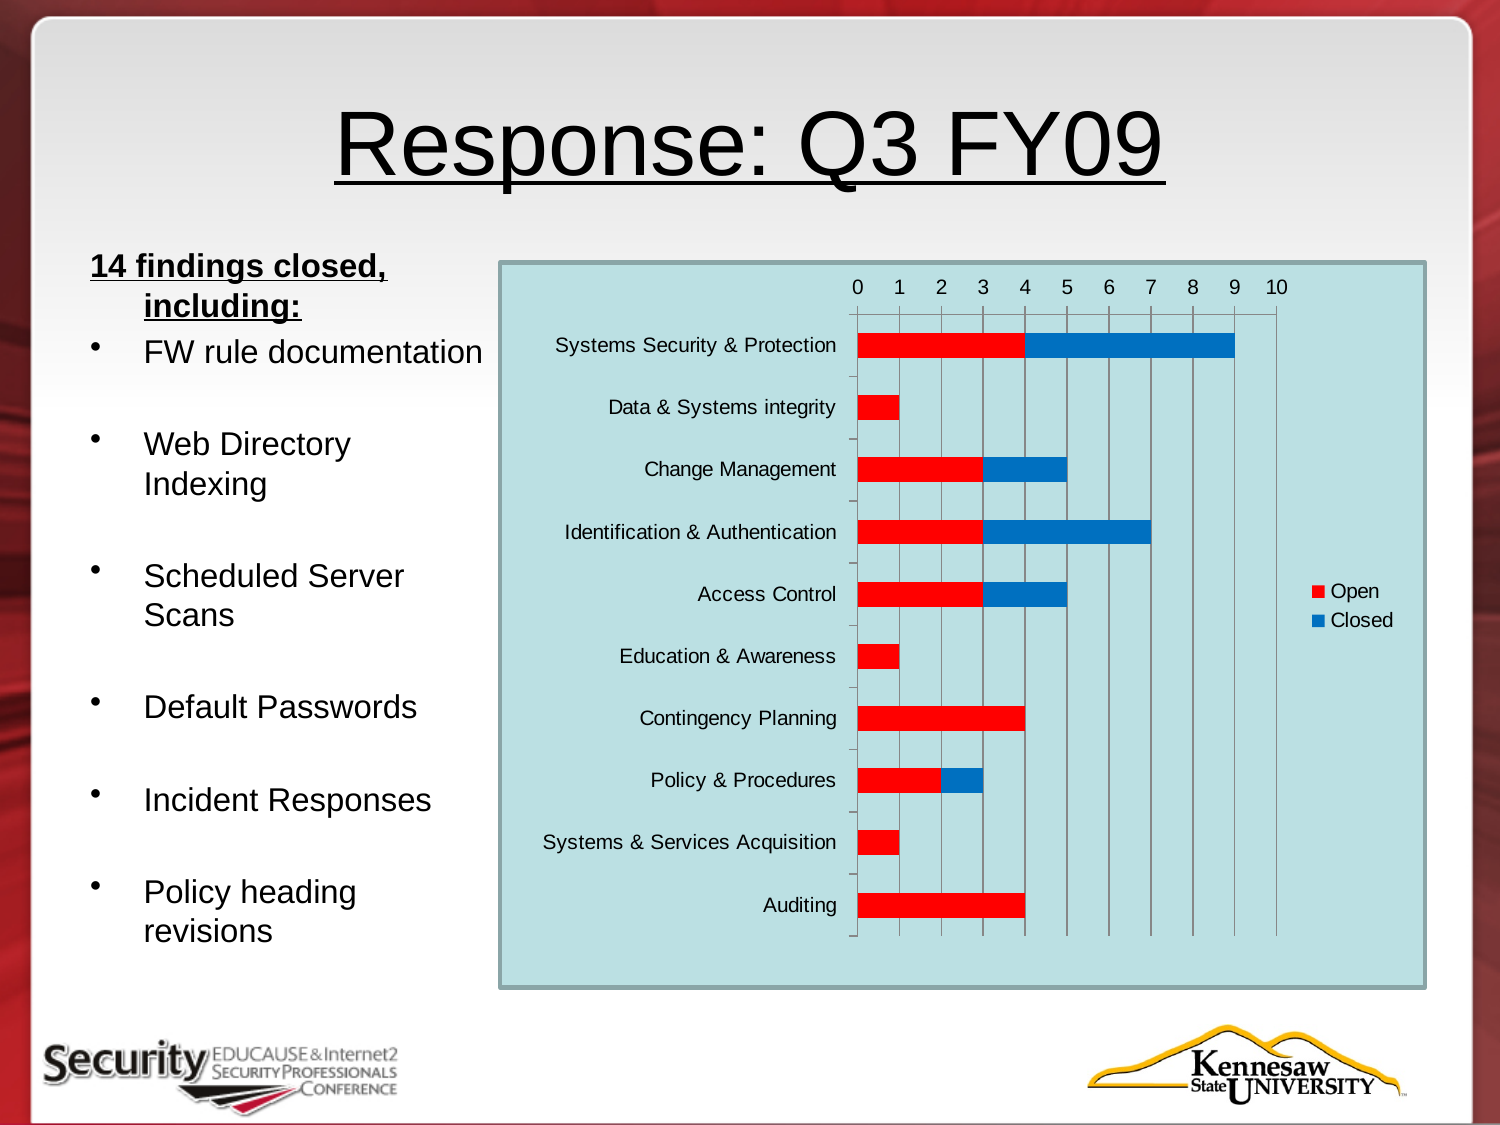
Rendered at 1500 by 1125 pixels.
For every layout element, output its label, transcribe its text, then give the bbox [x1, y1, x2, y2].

list 14 findings closed, including: FW rule documentation Web Directory Indexing Scheduled Server Scans Default Passwords Incident Responses Policy heading revisions [74, 237, 501, 1006]
chart [524, 262, 1413, 951]
title Response: Q3 FY09 [74, 44, 1426, 233]
picture [0, 0, 1500, 1125]
text_box [501, 260, 1427, 990]
